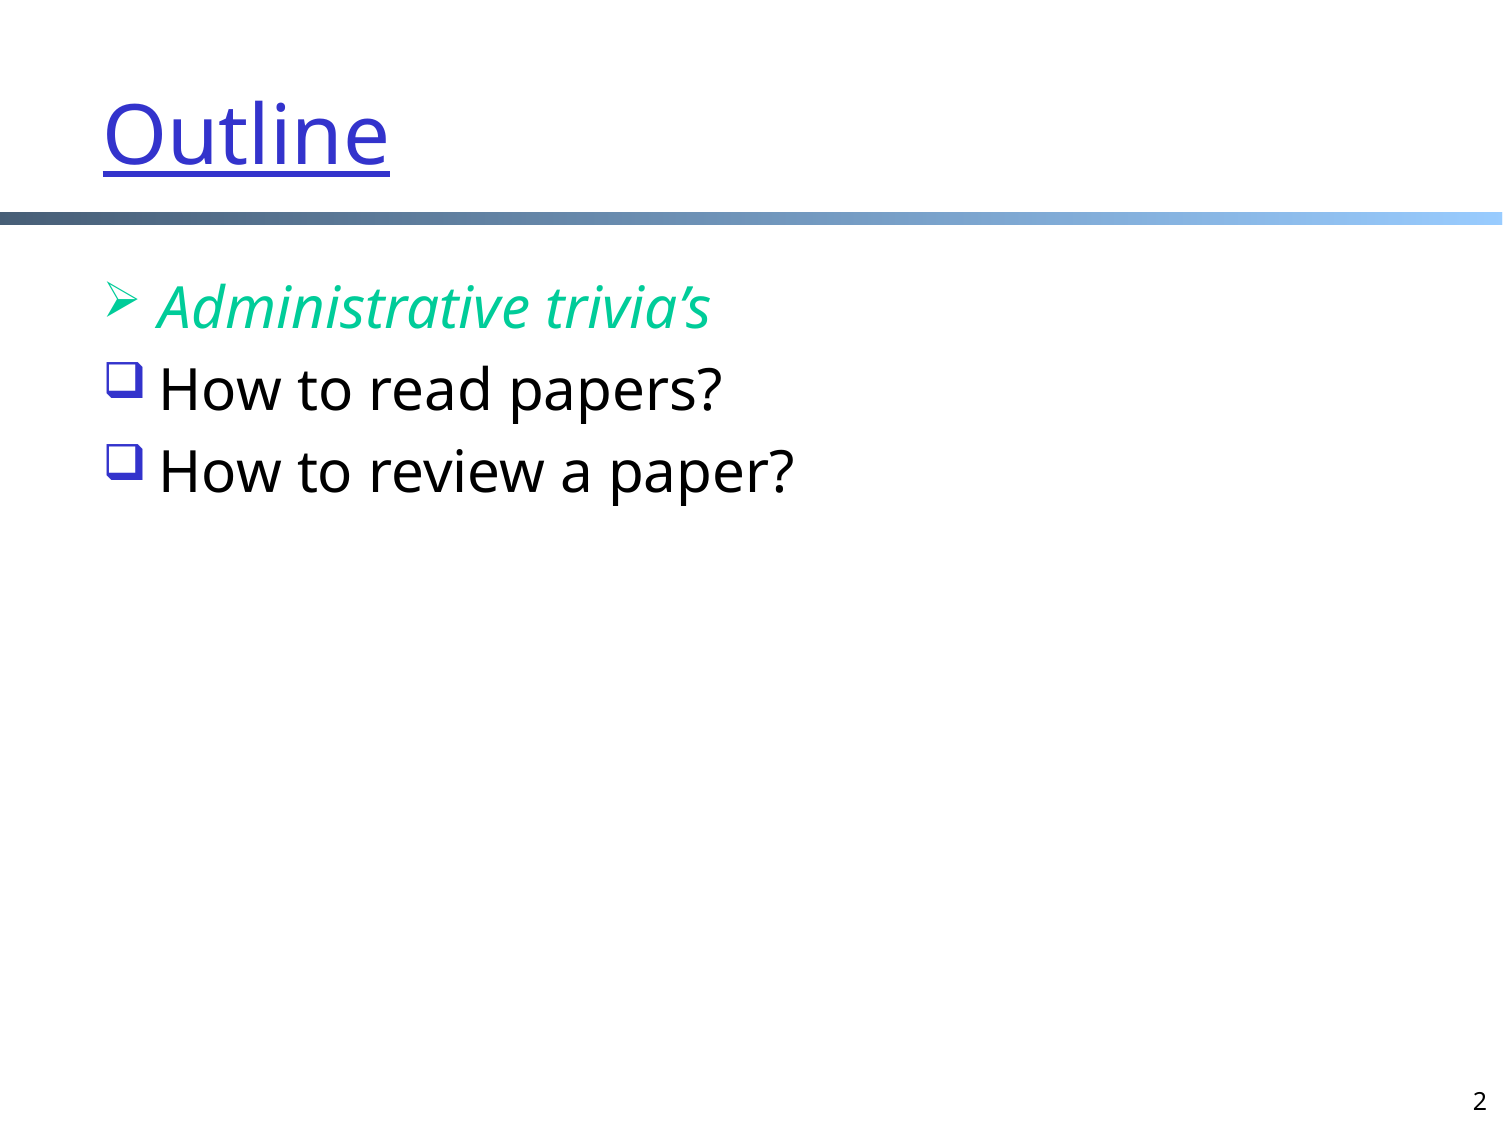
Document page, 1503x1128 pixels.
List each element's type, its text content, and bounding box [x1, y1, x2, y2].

slide_number 2 [1151, 1051, 1503, 1128]
list Administrative trivia’s How to read papers? How to review a paper? [87, 263, 1365, 1027]
title Outline [87, 37, 1365, 226]
